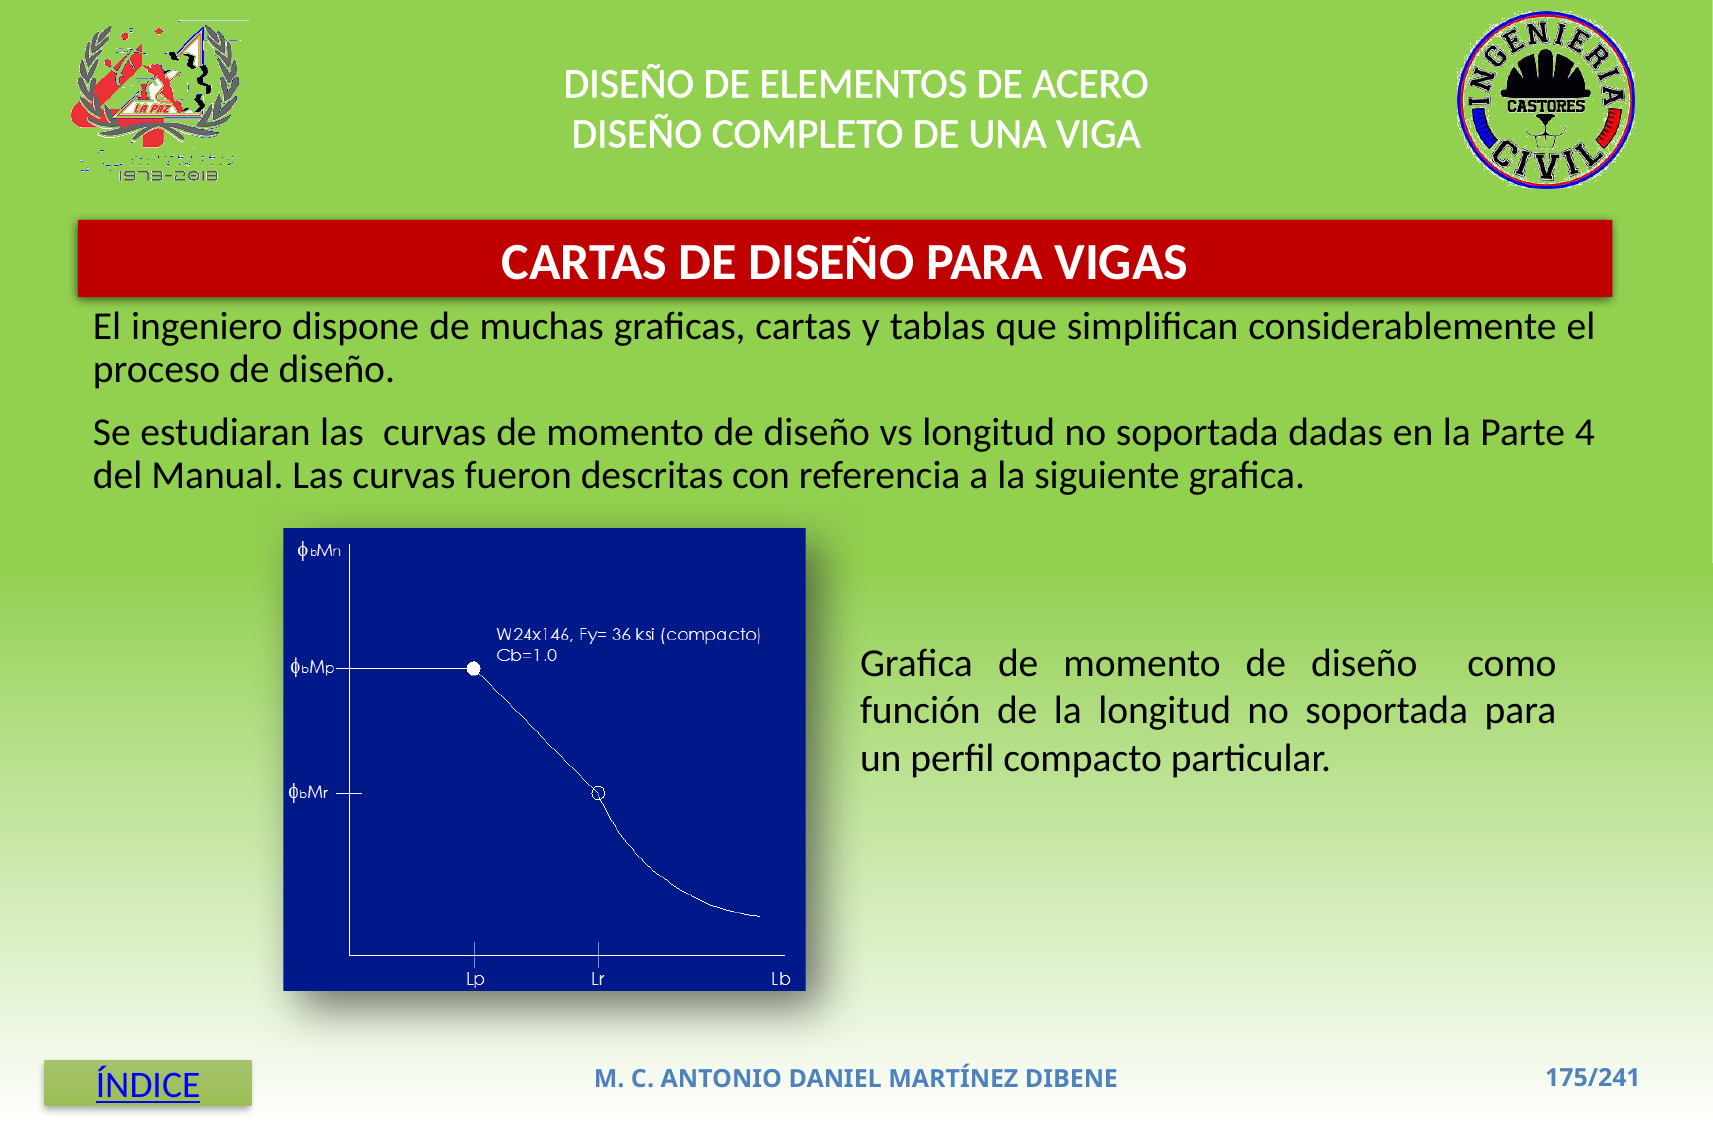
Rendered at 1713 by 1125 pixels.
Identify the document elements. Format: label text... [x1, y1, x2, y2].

text_box DISEÑO DE ELEMENTOS DE ACERO DISEÑO COMPLETO DE UNA VIGA [283, 48, 1430, 163]
picture [1457, 11, 1635, 189]
list El ingeniero dispone de muchas graficas, cartas y tablas que simplifican considerablemente el proceso de diseño. Se estudiaran las curvas de momento de diseño vs longitud no soportada dadas en la Parte 4 del Manual. Las curvas fueron descritas con referencia a la siguiente grafica. [77, 298, 1613, 551]
text_box ÍNDICE [44, 1060, 252, 1106]
text_box M. C. ANTONIO DANIEL MARTÍNEZ DIBENE [0, 1048, 1713, 1106]
text_box CARTAS DE DISEÑO PARA VIGAS [77, 219, 1613, 297]
picture [64, 11, 256, 189]
picture [283, 528, 806, 991]
